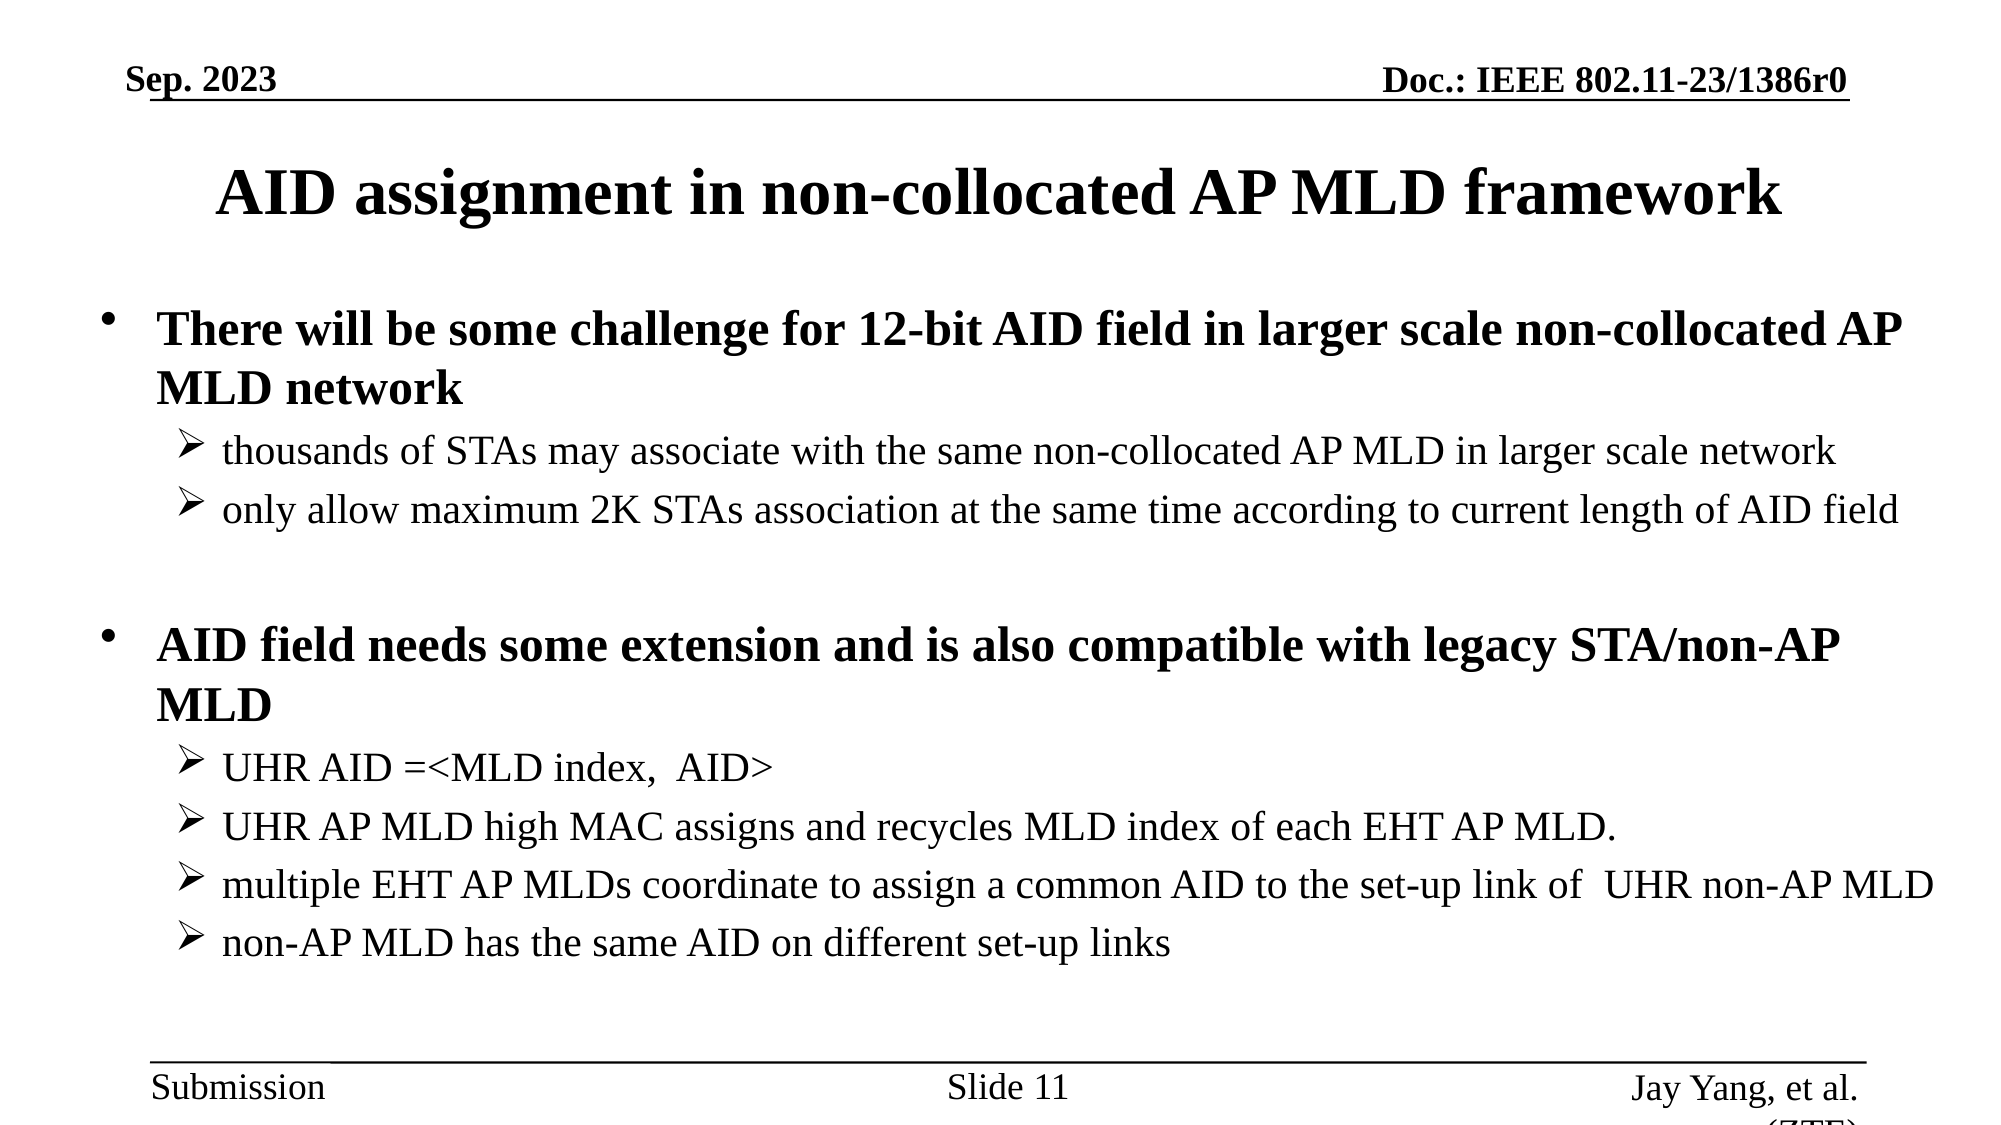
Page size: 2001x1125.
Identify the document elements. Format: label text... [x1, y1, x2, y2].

list There will be some challenge for 12-bit AID field in larger scale non-collocated AP MLD network thousands of STAs may associate with the same non-collocated AP MLD in larger scale network only allow maximum 2K STAs association at the same time according to current length of AID field AID field needs some extension and is also compatible with legacy STA/non-AP MLD UHR AID =<MLD index, AID> UHR AP MLD high MAC assigns and recycles MLD index of each EHT AP MLD. multiple EHT AP MLDs coordinate to assign a common AID to the set-up link of UHR non-AP MLD non-AP MLD has the same AID on different set-up links [84, 287, 1963, 1038]
title AID assignment in non-collocated AP MLD framework [149, 112, 1851, 263]
footer Jay Yang, et al. (ZTE) [1529, 1062, 1860, 1109]
slide_number Slide [942, 1061, 1075, 1108]
